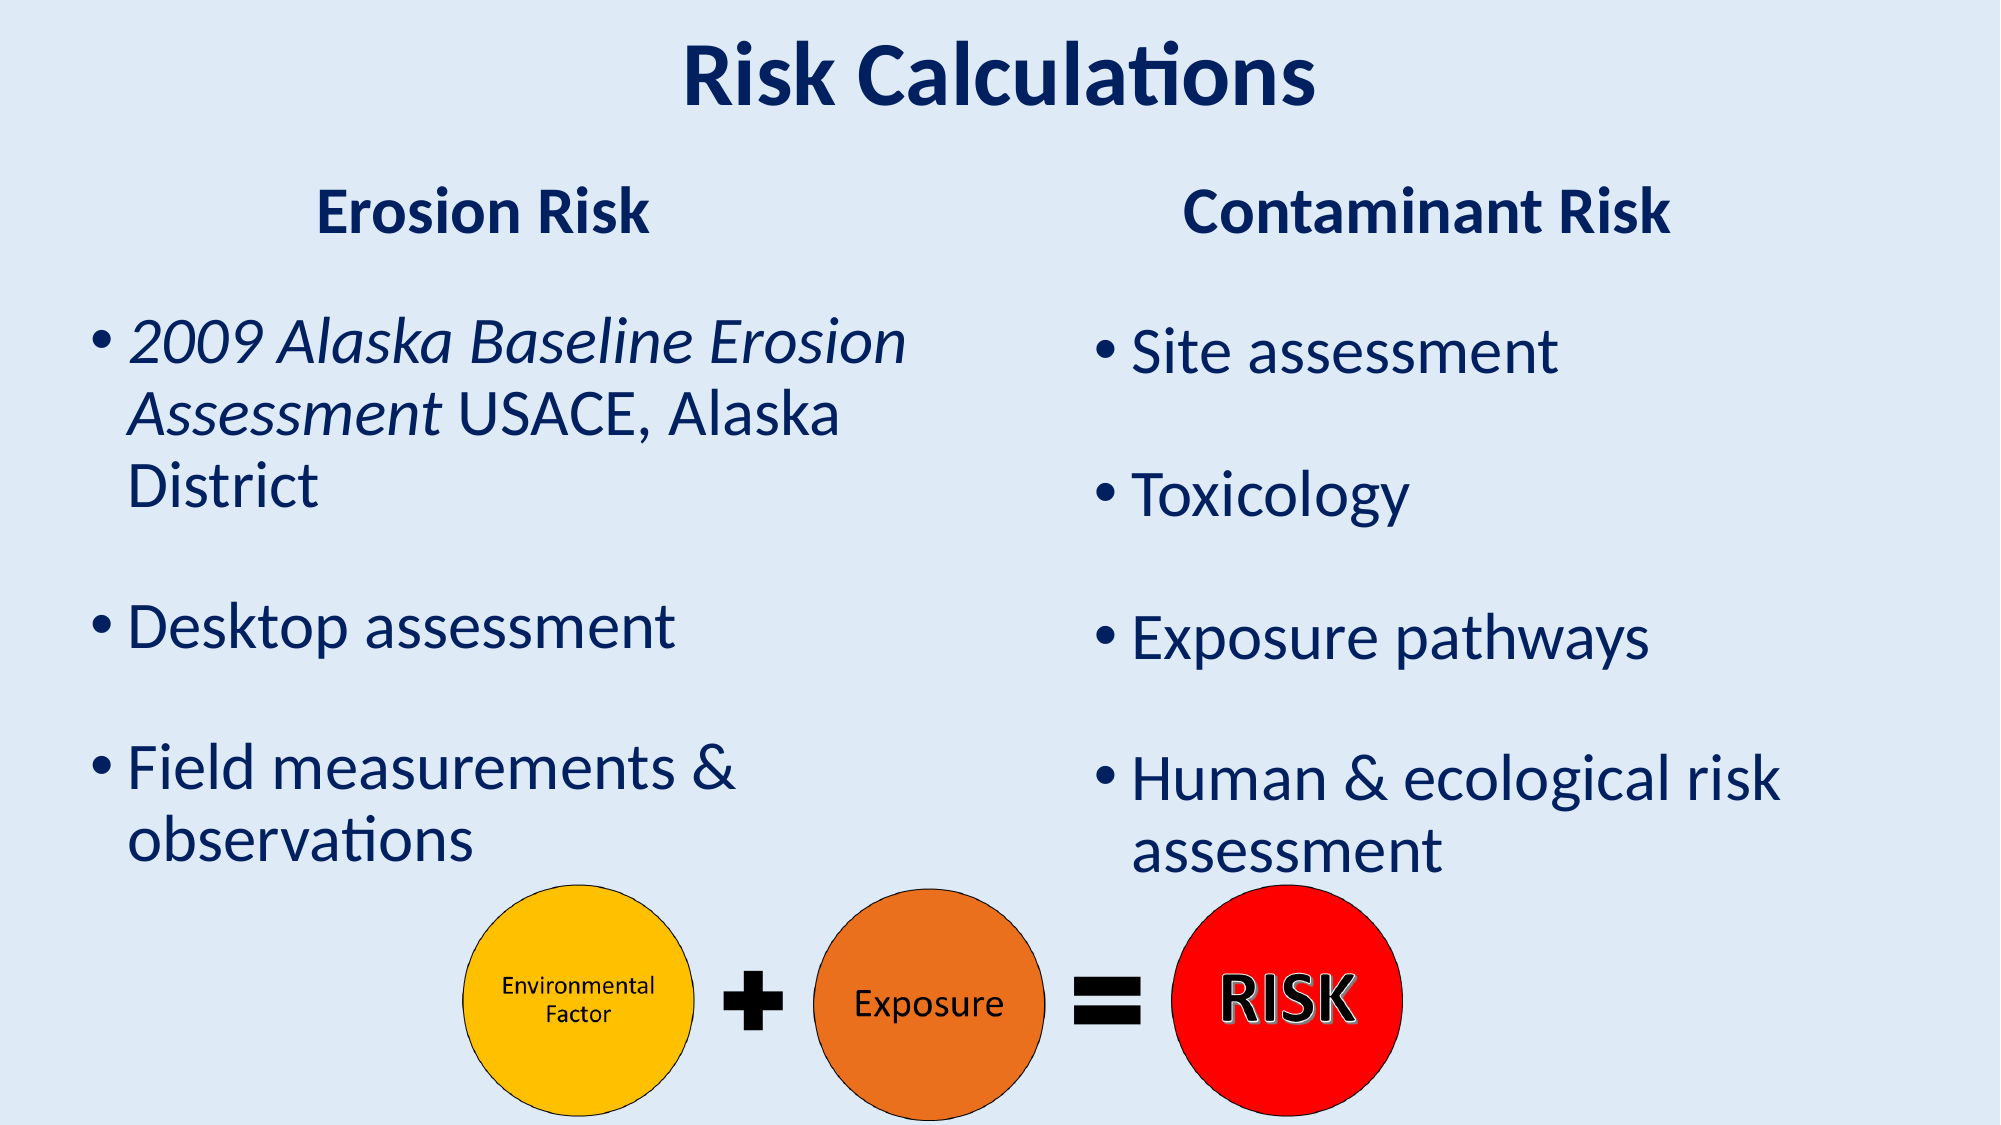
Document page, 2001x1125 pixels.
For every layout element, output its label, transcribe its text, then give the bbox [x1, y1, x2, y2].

list Contaminant Risk Site assessment Toxicology Exposure pathways Human & ecological risk assessment [1078, 168, 1811, 929]
title Risk Calculations [0, 0, 2000, 152]
list Erosion Risk 2009 Alaska Baseline Erosion Assessment USACE, Alaska District Desktop assessment Field measurements & observations [0, 168, 967, 929]
picture [462, 875, 1403, 1125]
